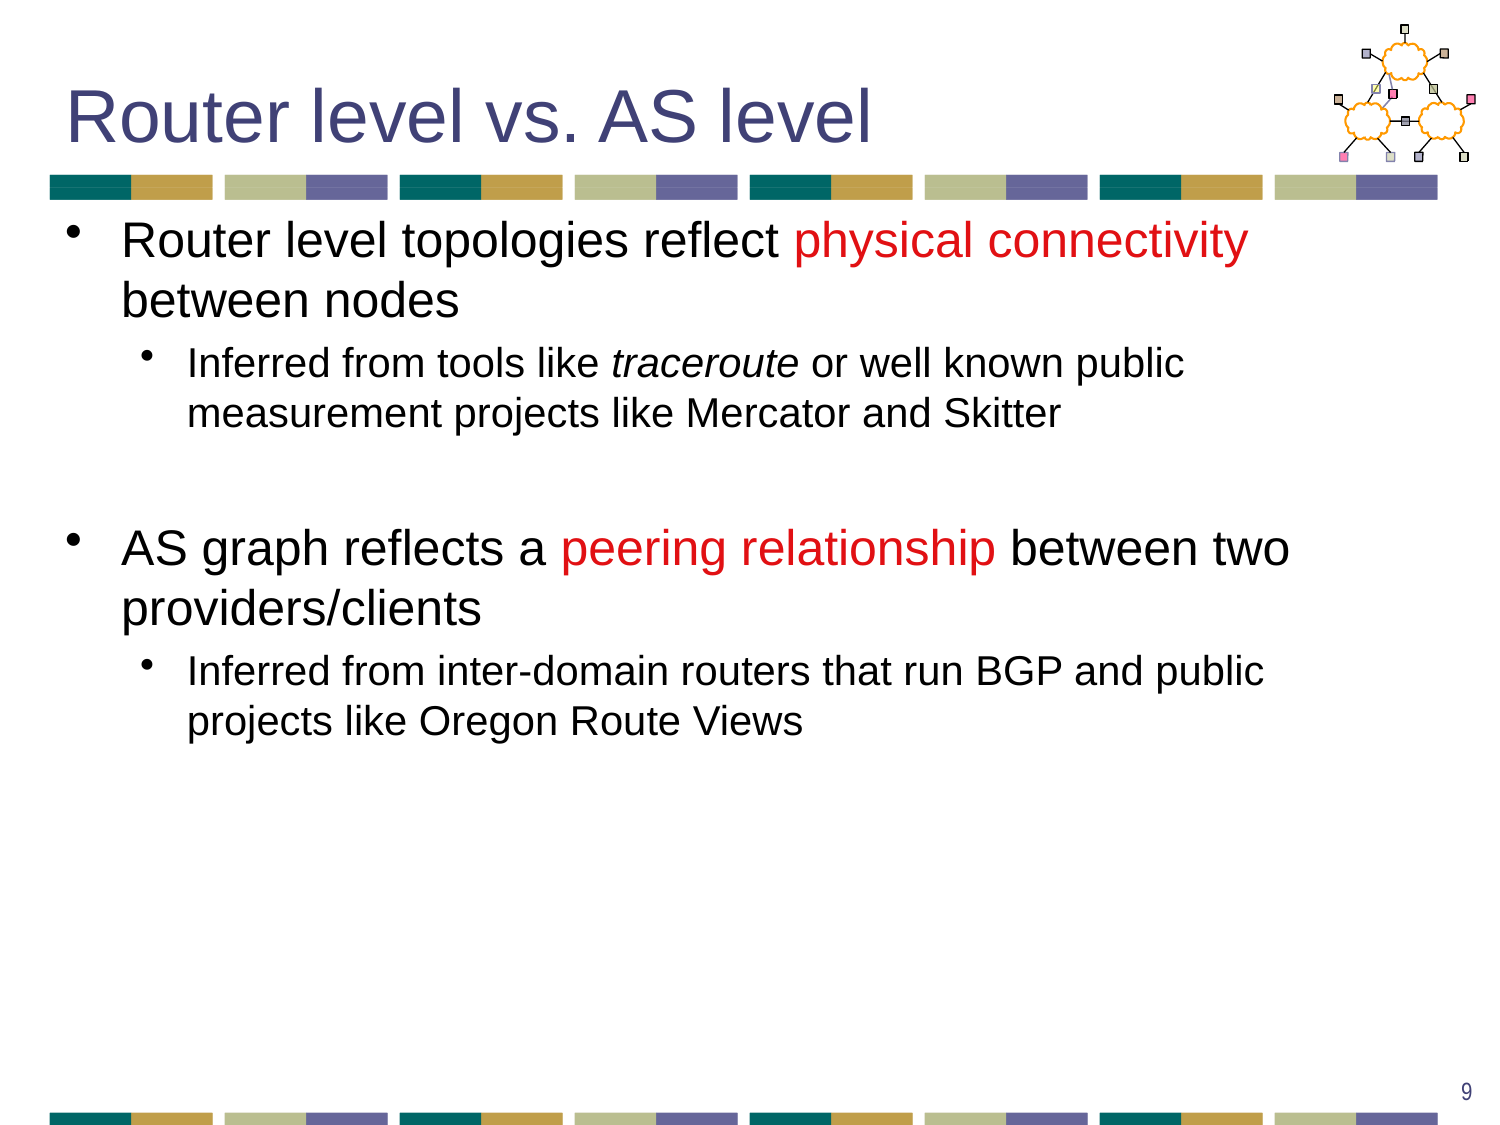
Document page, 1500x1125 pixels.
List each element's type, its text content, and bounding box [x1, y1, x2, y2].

title Router level vs. AS level [50, 62, 1438, 163]
slide_number 9 [1174, 1037, 1488, 1113]
list Router level topologies reflect physical connectivity between nodes Inferred from tools like traceroute or well known public measurement projects like Mercator and Skitter AS graph reflects a peering relationship between two providers/clients Inferred from inter-domain routers that run BGP and public projects like Oregon Route Views [50, 200, 1438, 1000]
